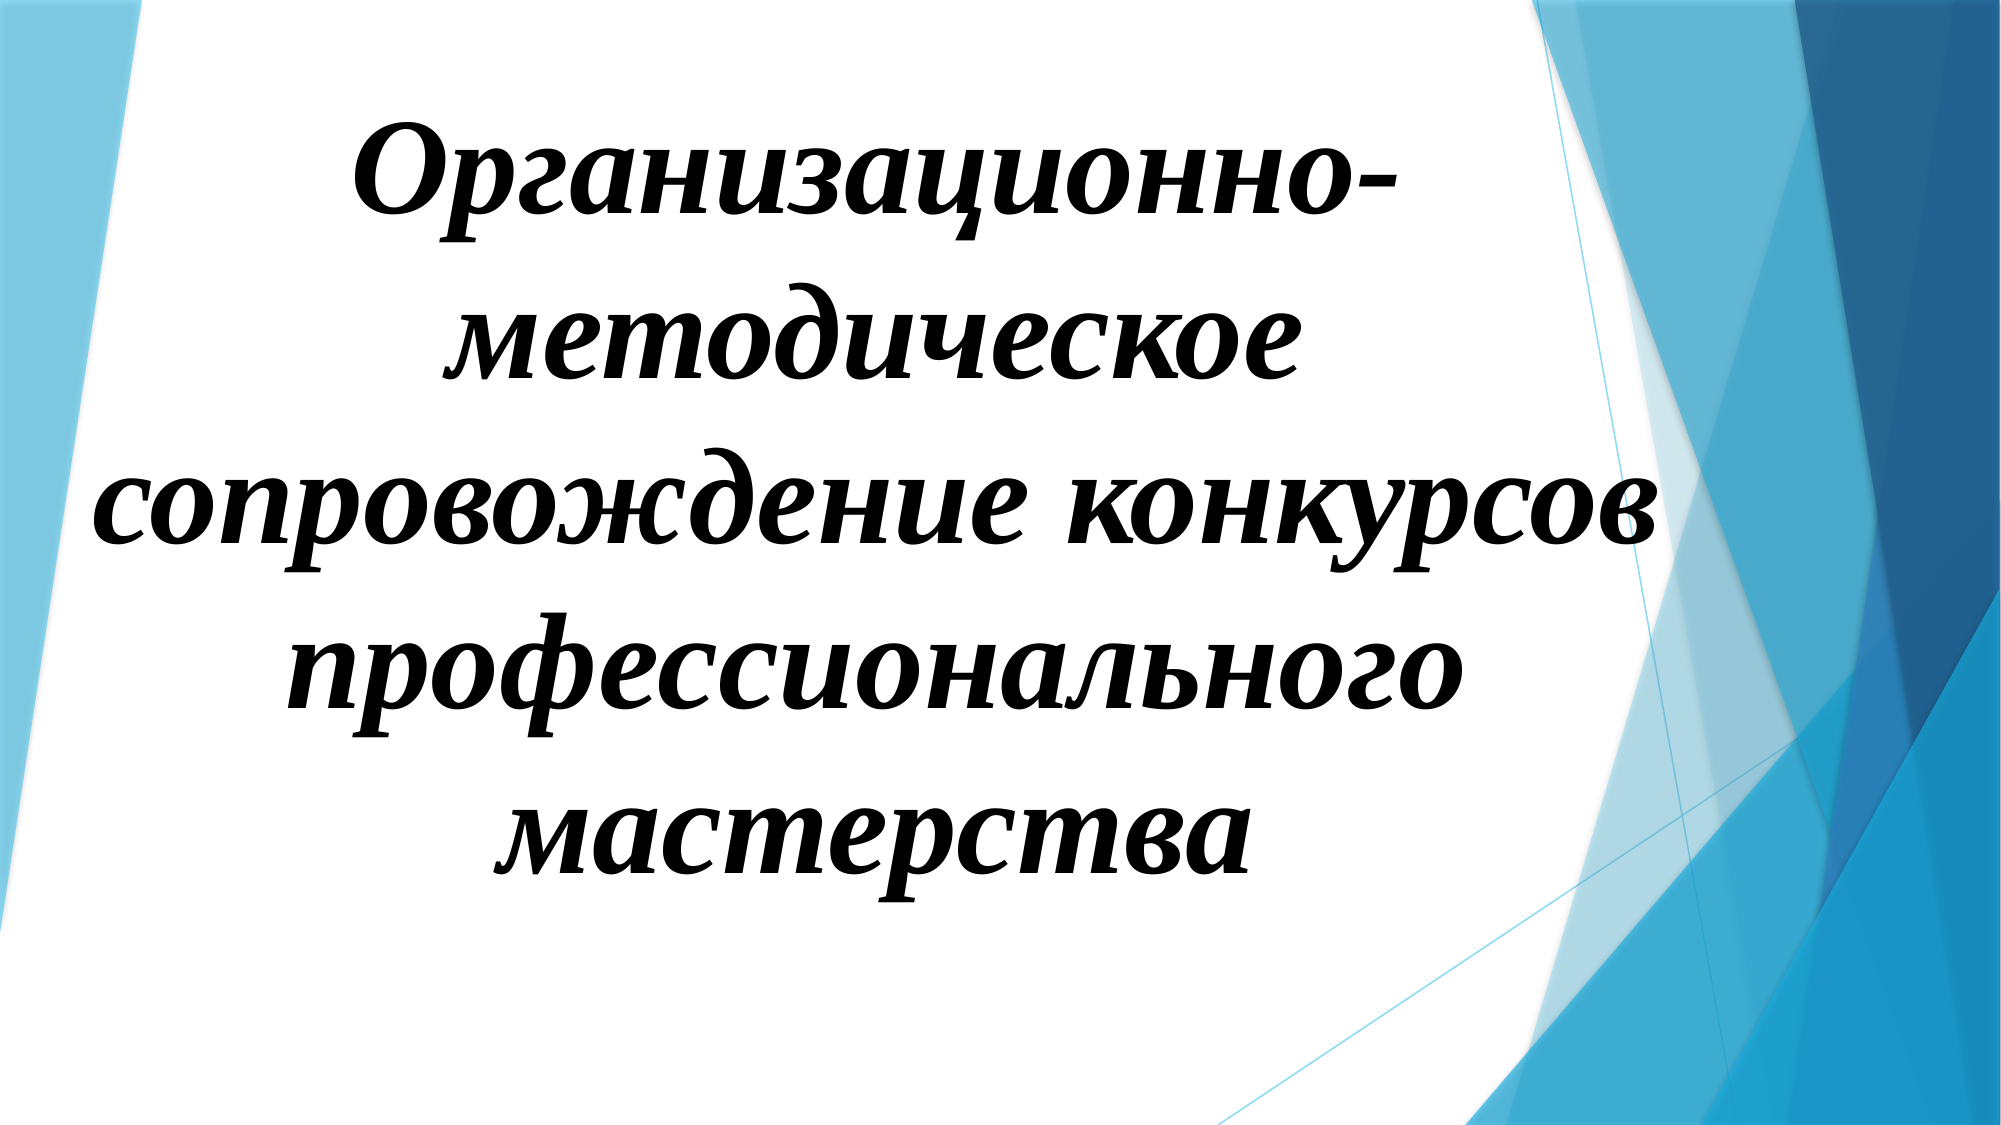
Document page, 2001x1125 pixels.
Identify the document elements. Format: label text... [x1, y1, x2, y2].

subtitle Организационно-методическое сопровождение конкурсов профессионального мастерства [0, 68, 1753, 922]
